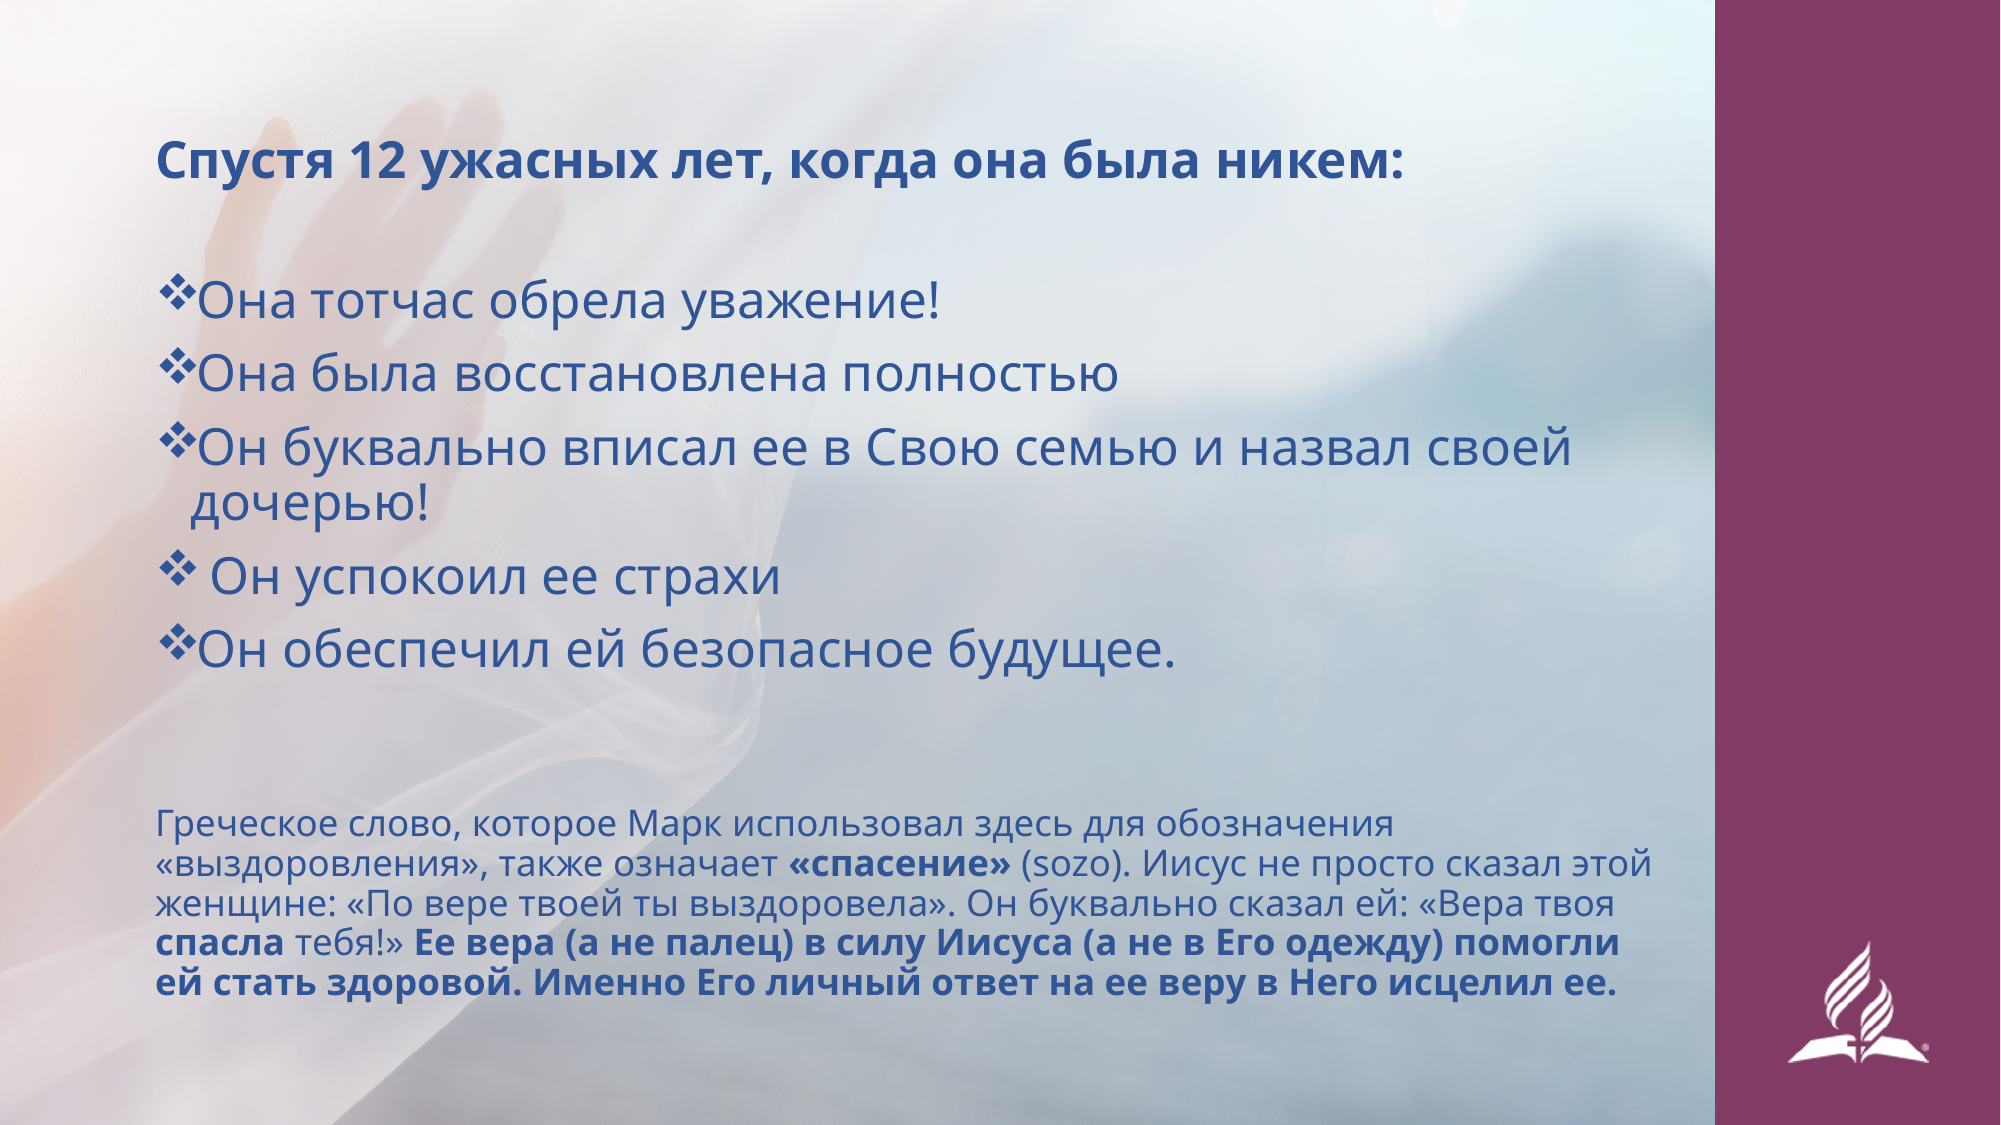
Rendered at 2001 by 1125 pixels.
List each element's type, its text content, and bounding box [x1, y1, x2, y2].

picture [0, 0, 2001, 1125]
list Спустя 12 ужасных лет, когда она была никем: Она тотчас обрела уважение! Она была восстановлена полностью Он буквально вписал ее в Свою семью и назвал своей дочерью! Он успокоил ее страхи Он обеспечил ей безопасное будущее. Греческое слово, которое Марк использовал здесь для обозначения «выздоровления», также означает «спасение» (sozo). Иисус не просто сказал этой женщине: «По вере твоей ты выздоровела». Он буквально сказал ей: «Вера твоя спасла тебя!» Ее вера (а не палец) в силу Иисуса (а не в Его одежду) помогли ей стать здоровой. Именно Его личный ответ на ее веру в Него исцелил ее. [140, 127, 1678, 1043]
